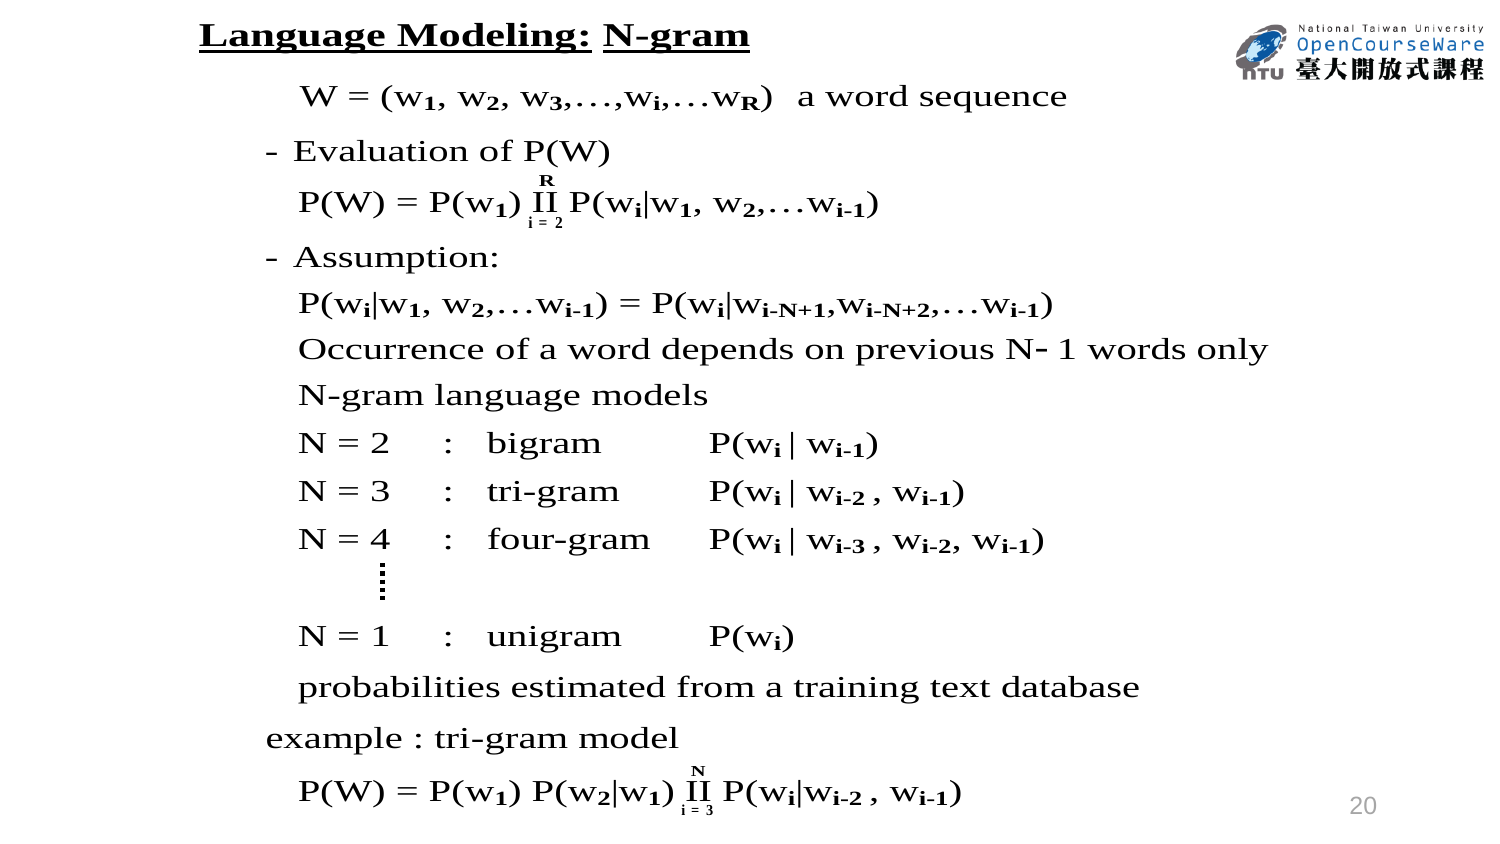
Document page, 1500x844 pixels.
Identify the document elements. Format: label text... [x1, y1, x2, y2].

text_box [176, 14, 1296, 832]
text_box 20 [1334, 782, 1397, 827]
picture [1296, 14, 1500, 90]
